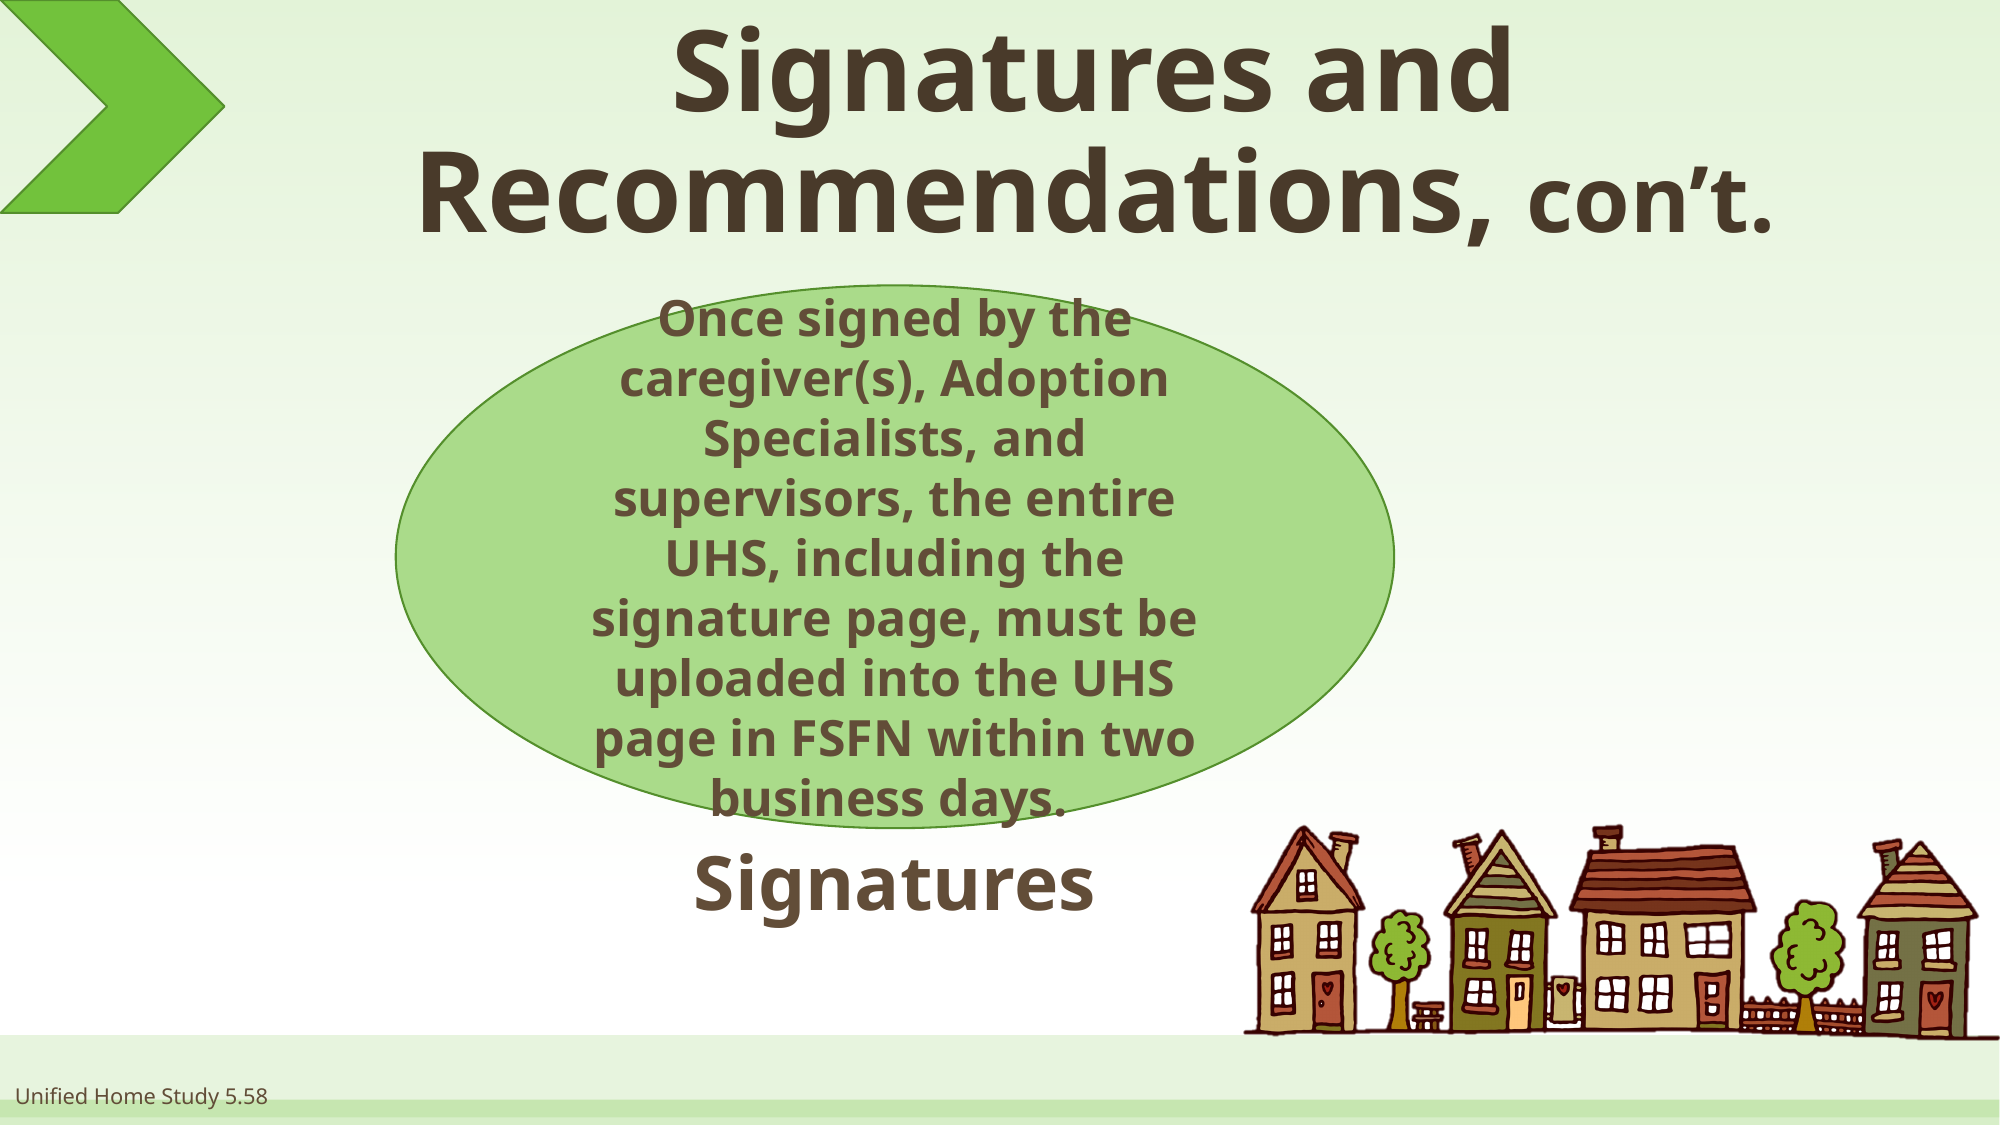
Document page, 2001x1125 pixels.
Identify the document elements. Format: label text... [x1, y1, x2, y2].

text_box Once signed by the caregiver(s), Adoption Specialists, and supervisors, the entire UHS, including the signature page, must be uploaded into the UHS page in FSFN within two business days. [394, 284, 1396, 830]
text_box Unified Home Study 5.58 [0, 1074, 449, 1125]
picture [1232, 813, 2000, 1067]
text_box Signatures [658, 828, 1132, 933]
title Signatures and Recommendations, con’t. [218, 31, 1971, 265]
text_box [0, 0, 226, 214]
